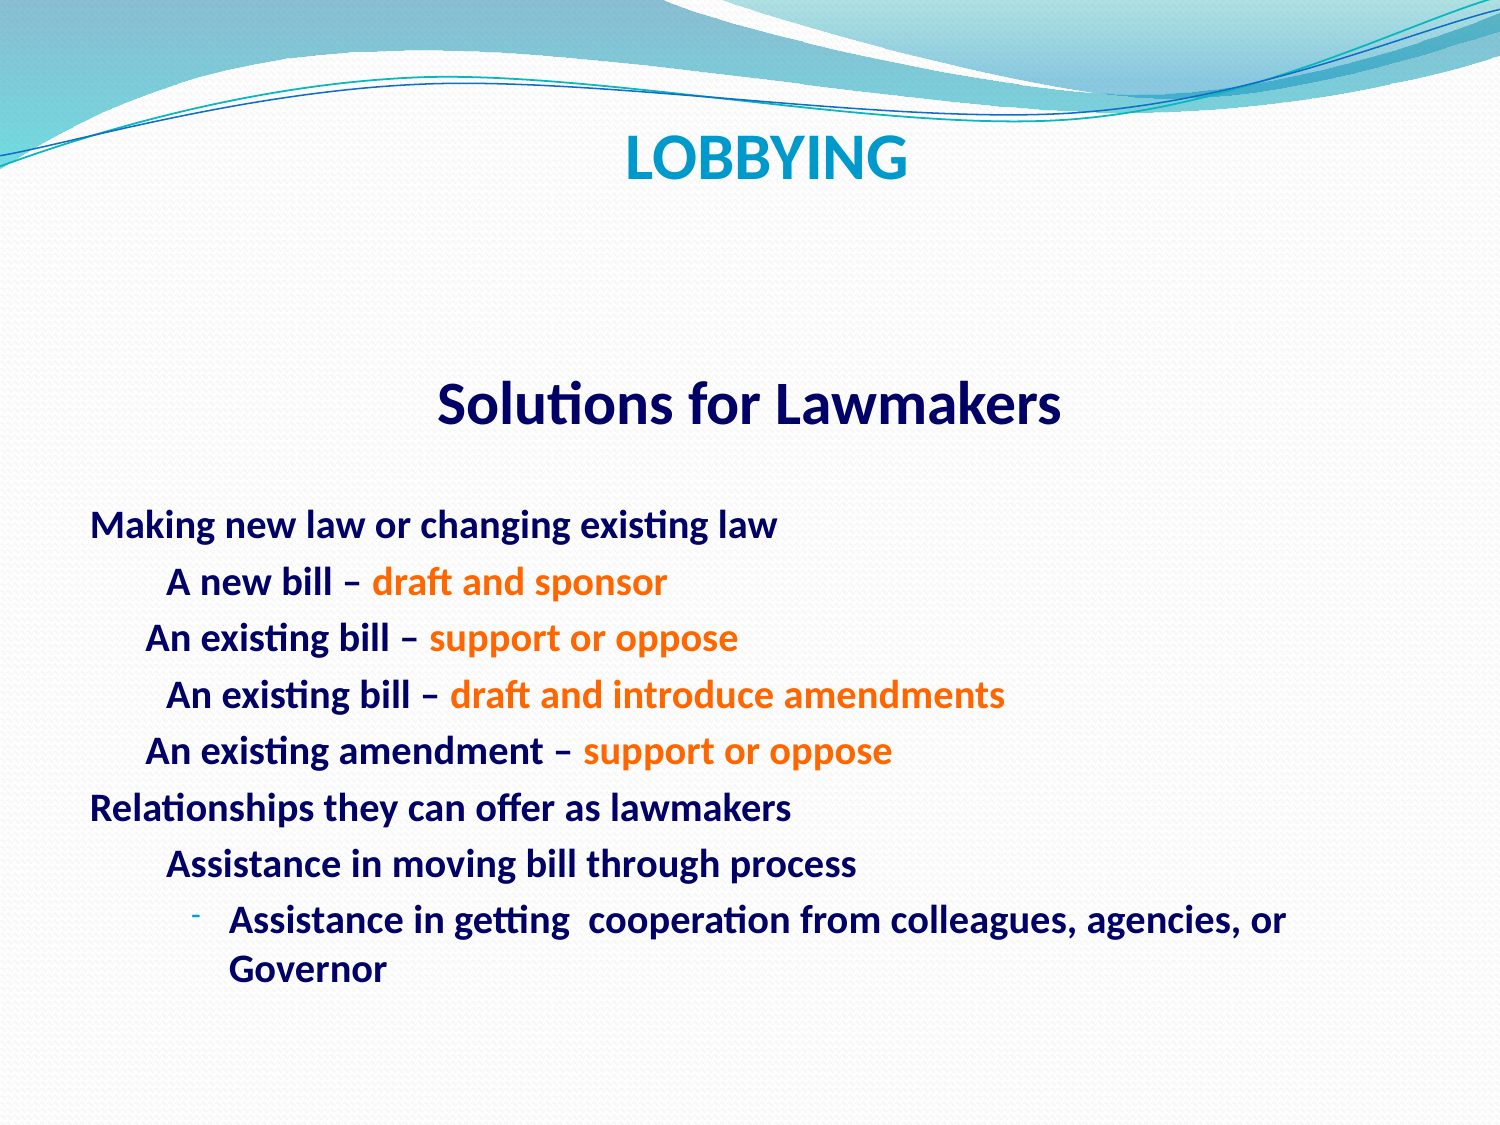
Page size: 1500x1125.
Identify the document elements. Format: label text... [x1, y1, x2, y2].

title LOBBYING [187, 125, 1325, 200]
list Solutions for Lawmakers Making new law or changing existing law A new bill – draft and sponsor An existing bill – support or oppose An existing bill – draft and introduce amendments An existing amendment – support or oppose Relationships they can offer as lawmakers Assistance in moving bill through process Assistance in getting cooperation from colleagues, agencies, or Governor [75, 355, 1425, 1008]
